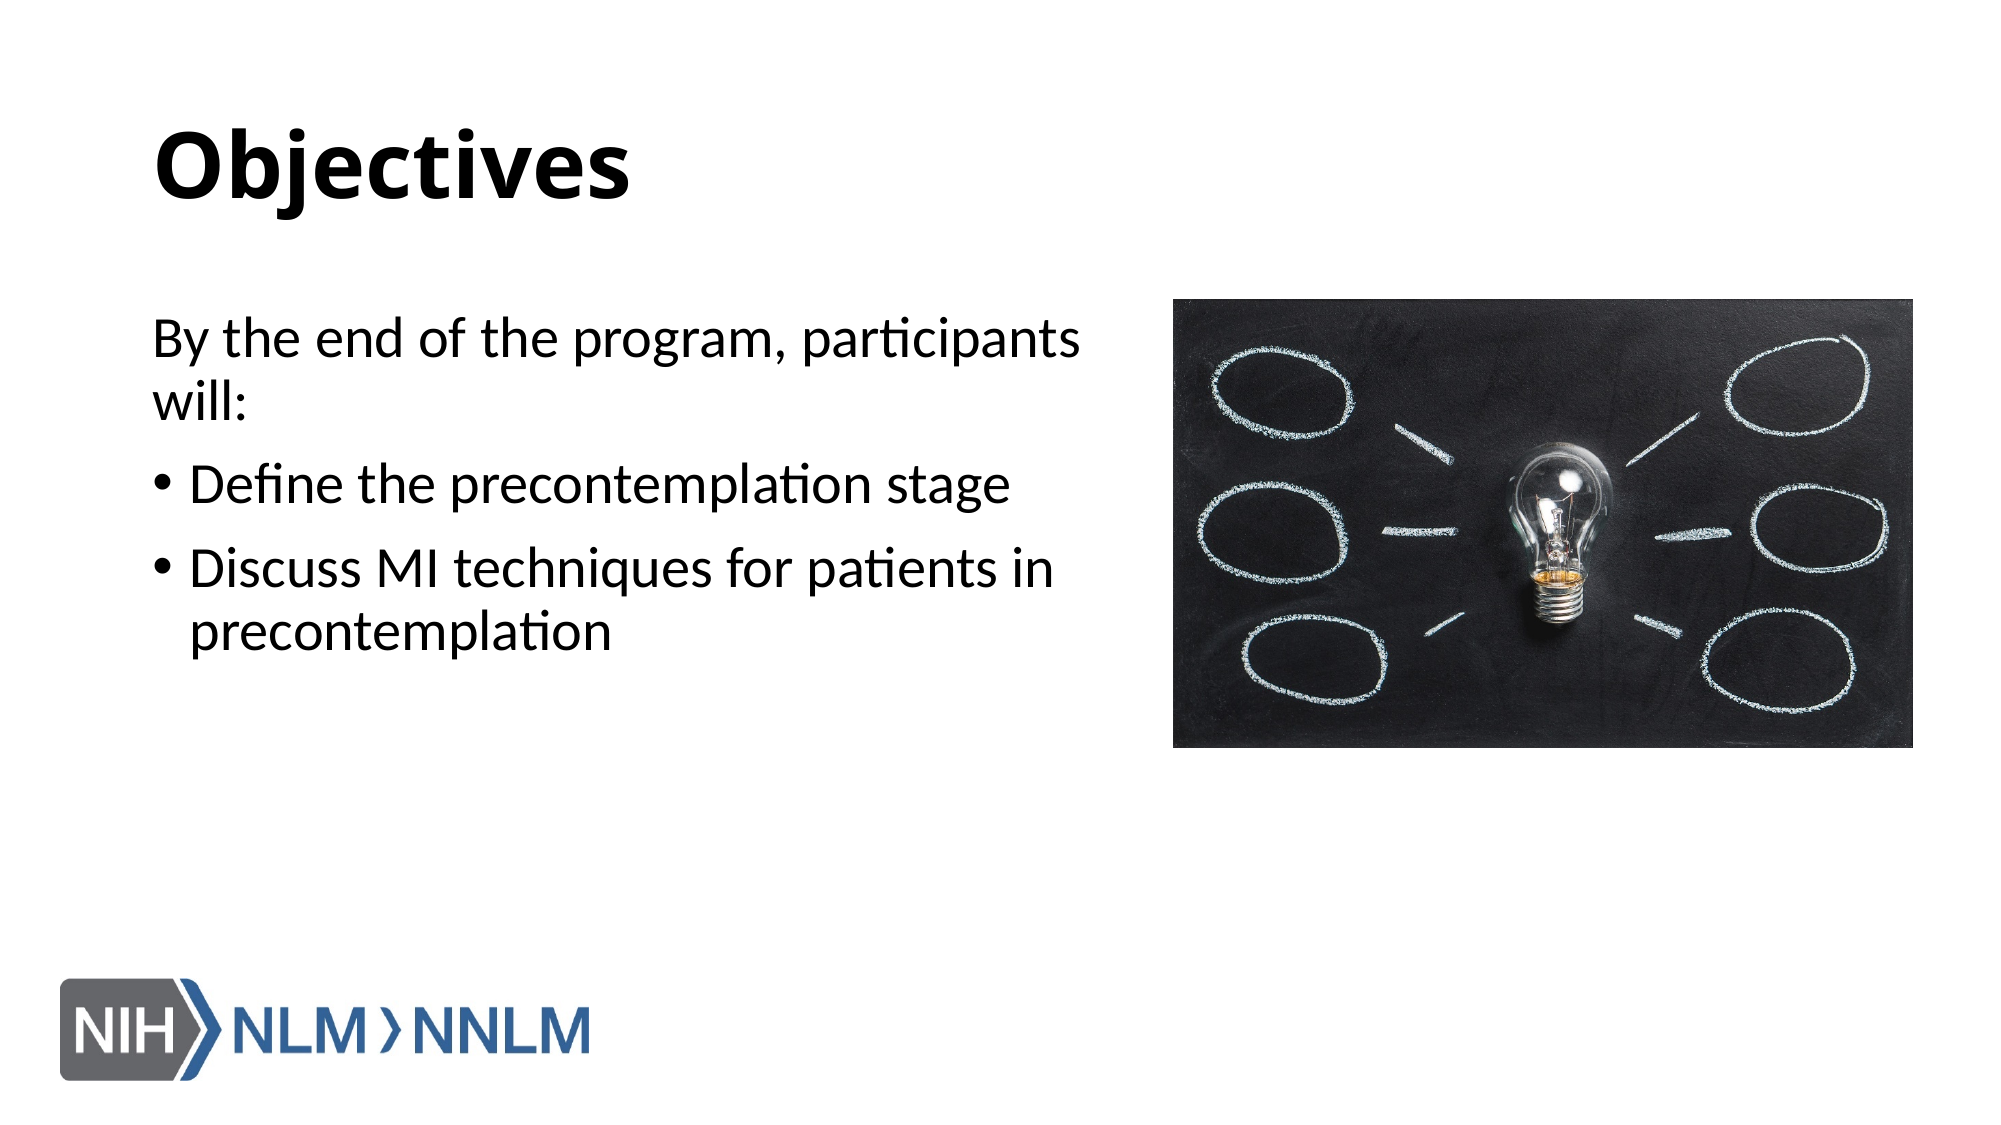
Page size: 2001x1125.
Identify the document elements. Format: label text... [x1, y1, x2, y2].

picture [1173, 299, 1913, 749]
list By the end of the program, participants will: Define the precontemplation stage Discuss MI techniques for patients in precontemplation [137, 299, 1141, 896]
title Objectives [137, 59, 1863, 278]
picture [60, 978, 589, 1081]
